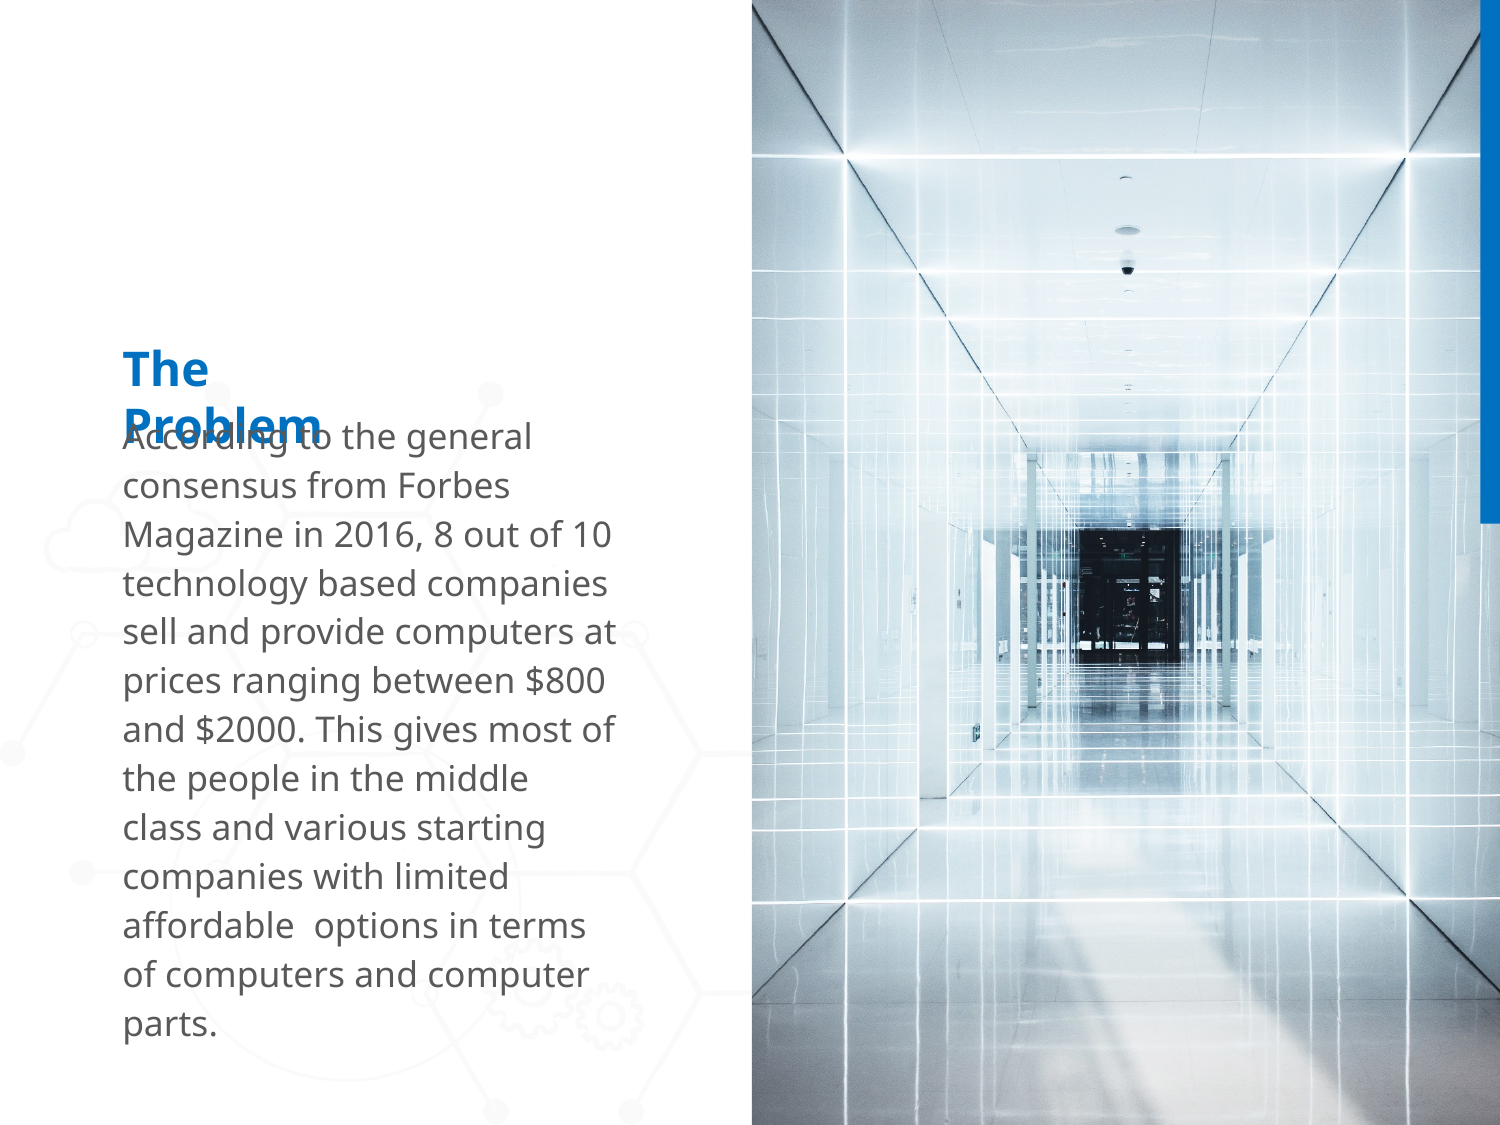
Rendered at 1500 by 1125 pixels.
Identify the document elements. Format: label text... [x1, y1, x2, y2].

text_box [751, 0, 1500, 1125]
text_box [0, 368, 1206, 1125]
text_box The Problem [107, 330, 418, 366]
text_box [1480, 0, 1500, 524]
